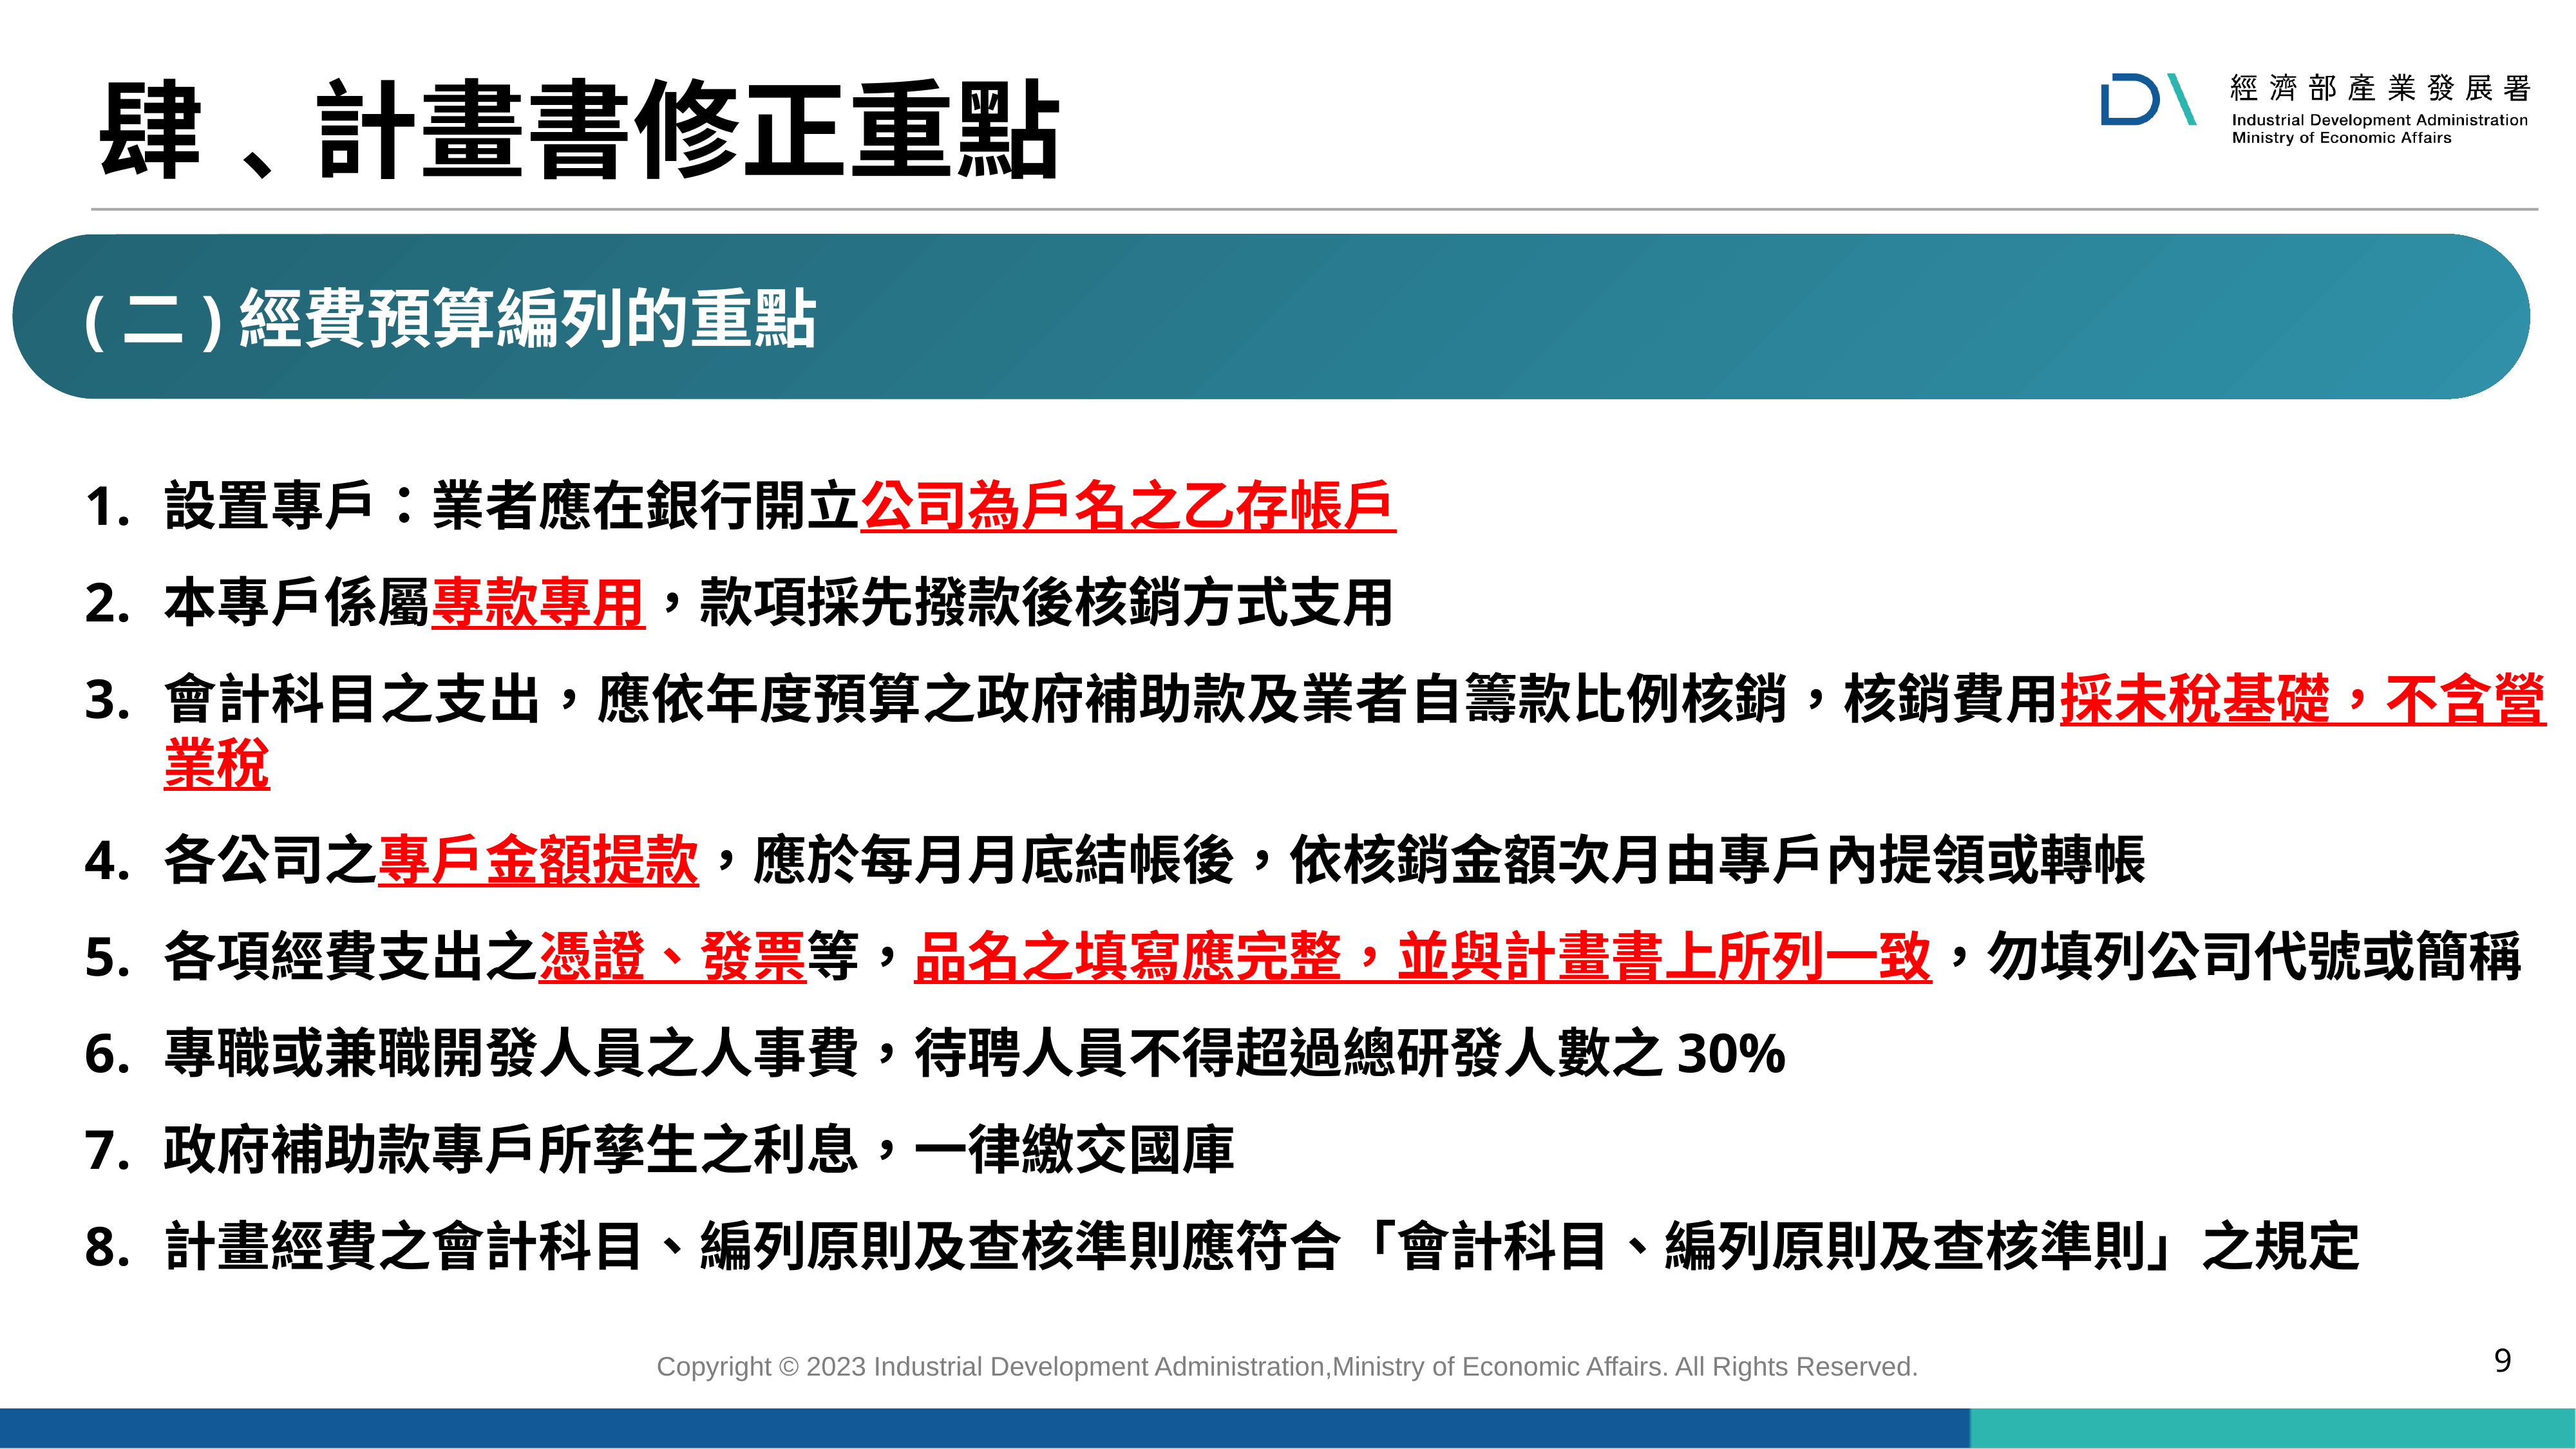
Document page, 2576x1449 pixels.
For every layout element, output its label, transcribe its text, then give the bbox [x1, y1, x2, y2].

picture [0, 1408, 2576, 1449]
slide_number 9 [2477, 1334, 2530, 1389]
text_box 設置專戶：業者應在銀行開立公司為戶名之乙存帳戶 本專戶係屬專款專用，款項採先撥款後核銷方式支用 會計科目之支出，應依年度預算之政府補助款及業者自籌款比例核銷，核銷費用採未稅基礎，不含營業稅 各公司之專戶金額提款，應於每月月底結帳後，依核銷金額次月由專戶內提領或轉帳 各項經費支出之憑證、發票等，品名之填寫應完整，並與計畫書上所列一致，勿填列公司代號或簡稱 專職或兼職開發人員之人事費，待聘人員不得超過總研發人數之30% 政府補助款專戶所孳生之利息，一律繳交國庫 計畫經費之會計科目、編列原則及查核準則應符合「會計科目、編列原則及查核準則」之規定 [64, 466, 2557, 1320]
text_box (二)經費預算編列的重點 [11, 232, 2532, 401]
text_box Copyright © 2023 Industrial Development Administration,Ministry of Economic Affairs. All Rights Reserved. [576, 1344, 2000, 1387]
picture [2101, 73, 2530, 146]
text_box 肆﹑計畫書修正重點 [91, 57, 1262, 196]
